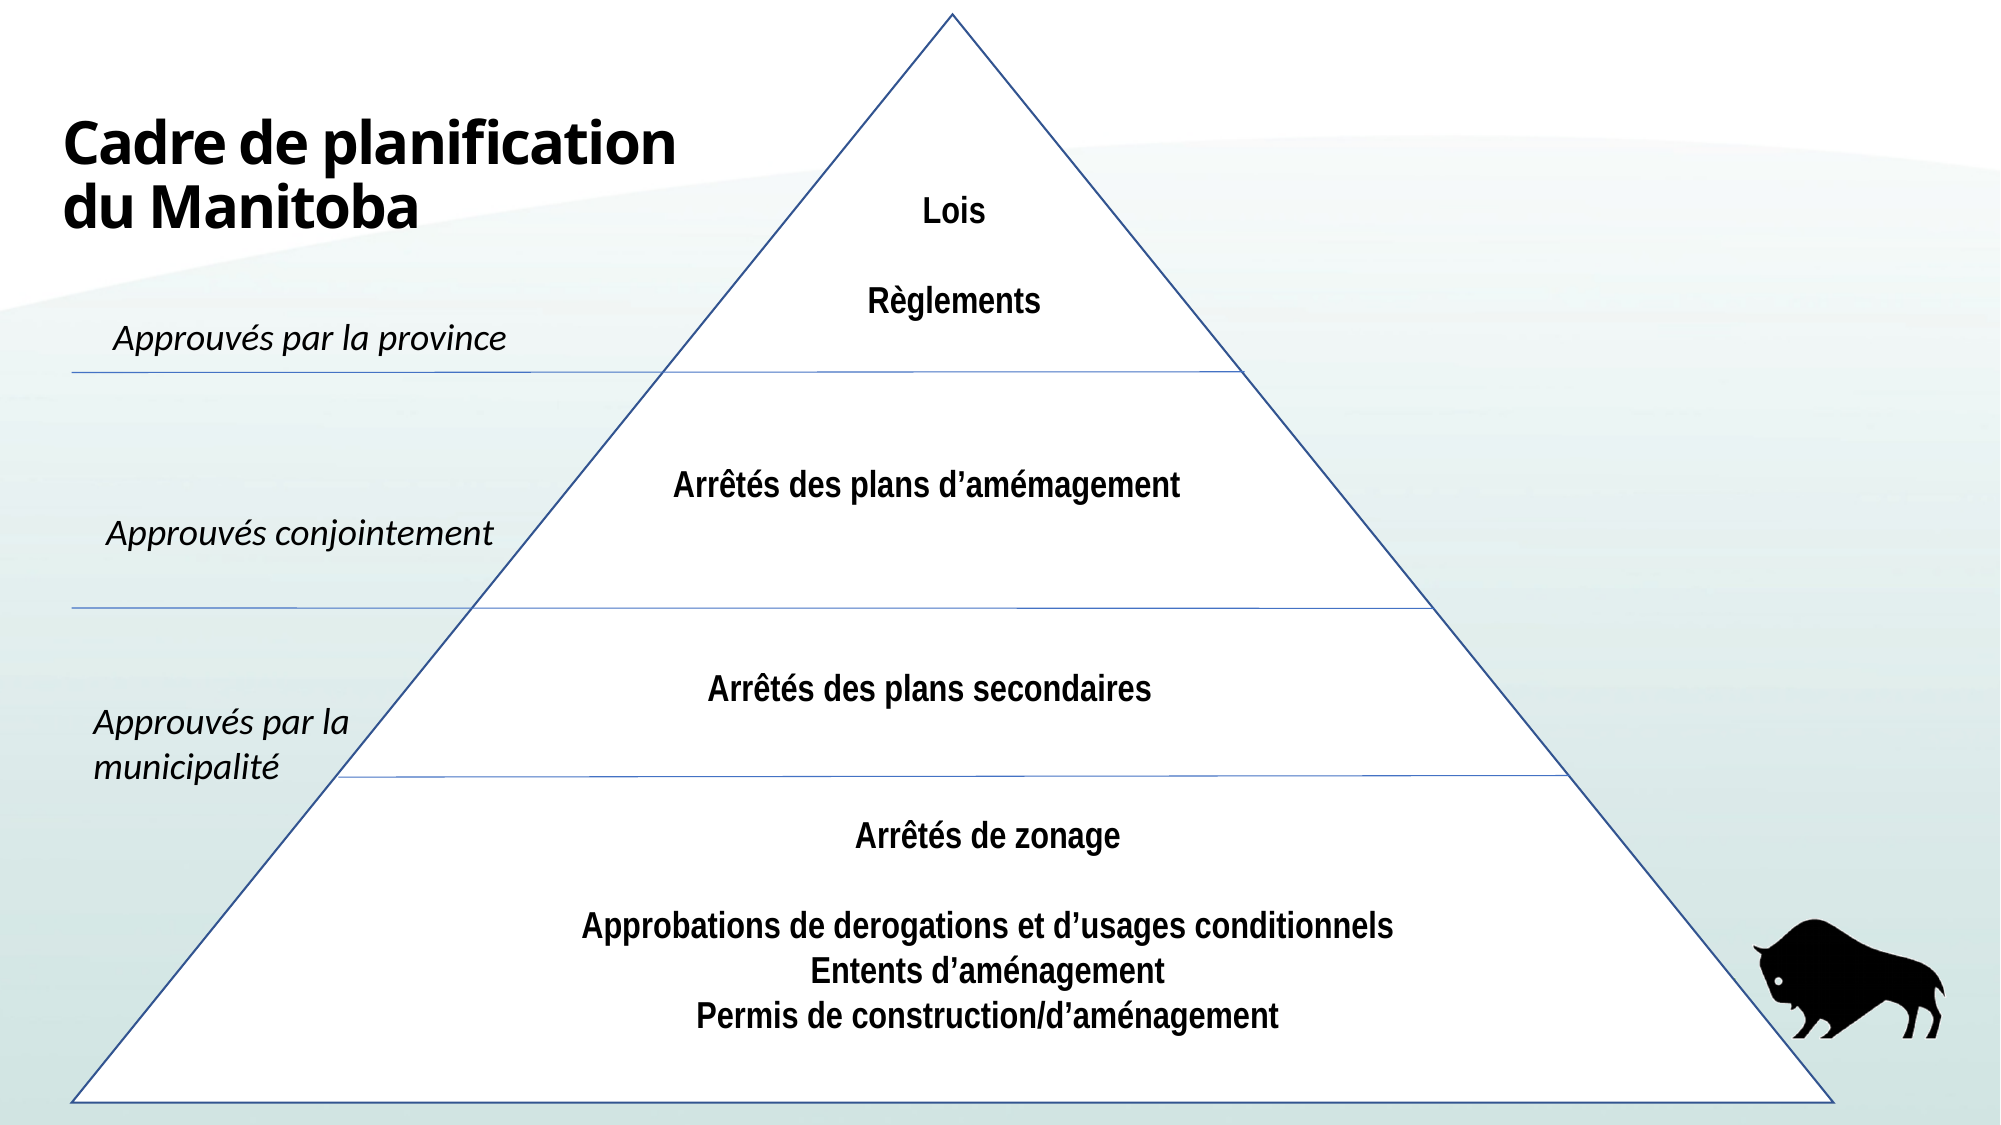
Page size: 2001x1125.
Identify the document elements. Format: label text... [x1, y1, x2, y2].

text_box [818, 12, 1087, 178]
text_box Arrêtés de zonage Approbations de derogations et d’usages conditionnels Entents d’aménagement Permis de construction/d’aménagement [405, 804, 1571, 1044]
text_box Cadre de planification du Manitoba [47, 40, 693, 250]
text_box Approuvés par la province [98, 305, 603, 365]
text_box Arrêtés des plans d’amémagement [658, 452, 1273, 513]
text_box Lois Règlements [814, 178, 1094, 329]
picture [0, 0, 2001, 1125]
text_box Arrêtés des plans secondaires [692, 656, 1307, 717]
text_box Approuvés par la municipalité [78, 689, 370, 794]
text_box [471, 373, 1434, 607]
text_box [370, 608, 1569, 775]
text_box Approuvés conjointement [59, 500, 509, 560]
text_box [69, 776, 1836, 1104]
text_box [662, 183, 1243, 371]
